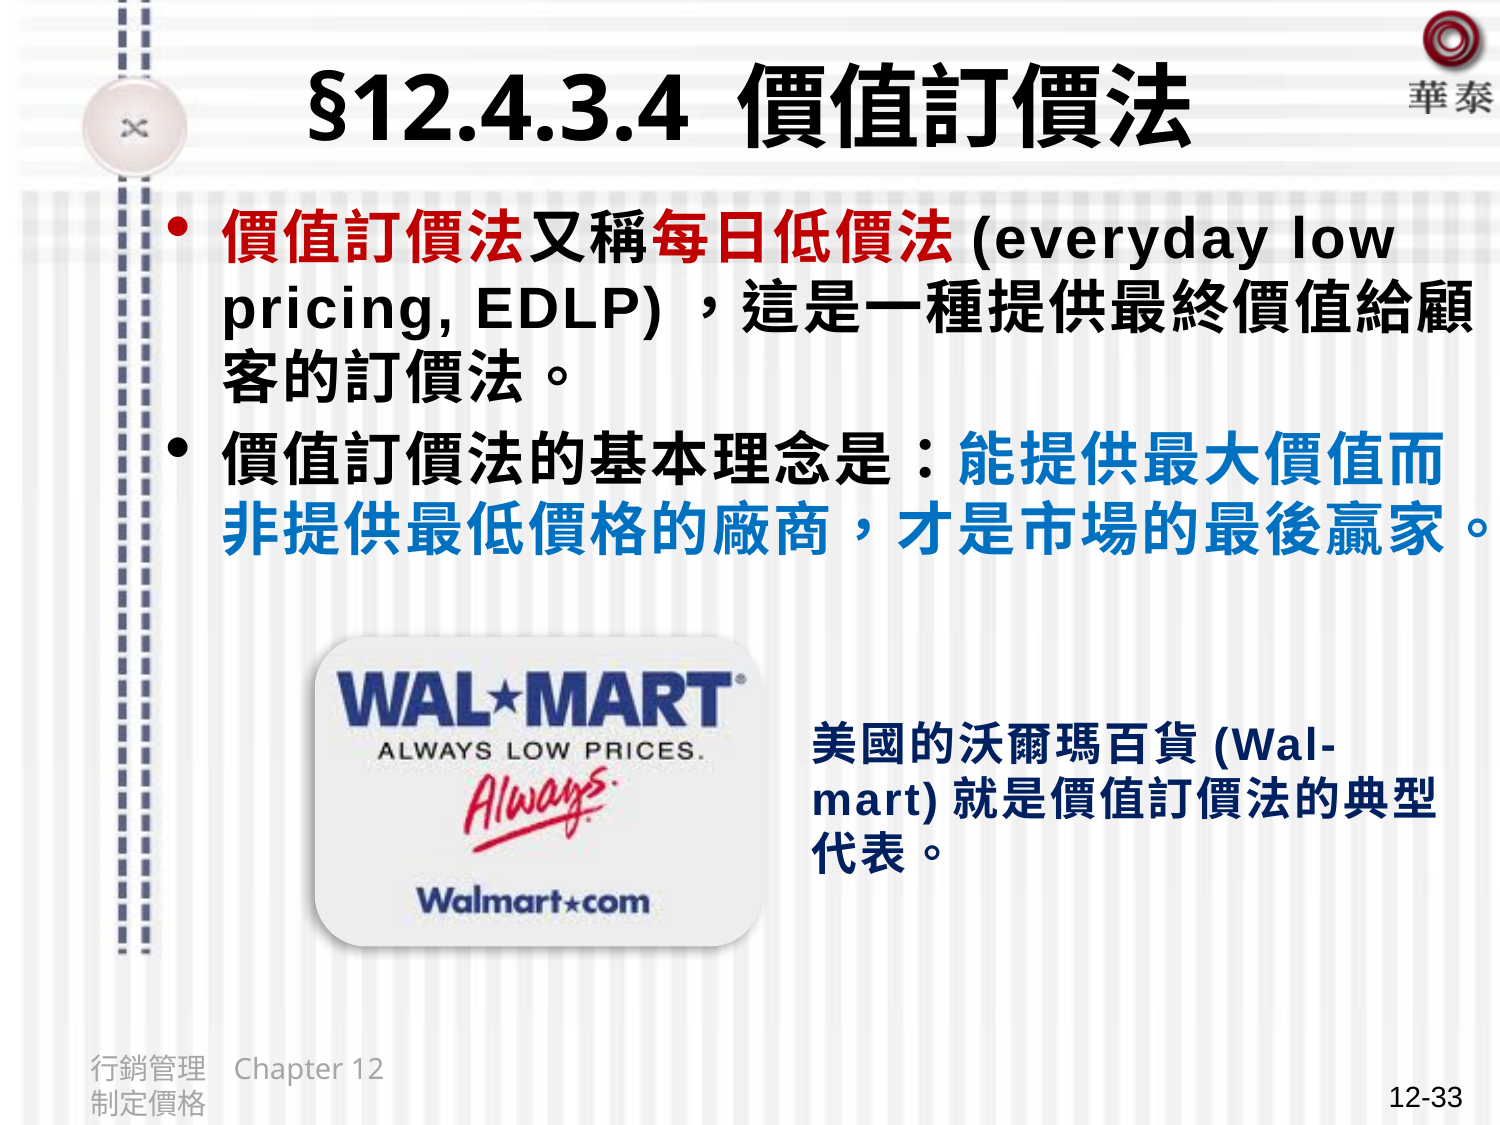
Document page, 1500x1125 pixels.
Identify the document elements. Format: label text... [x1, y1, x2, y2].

slide_number 12-33 [1128, 1070, 1479, 1115]
picture [1425, 0, 1500, 192]
slide_number 行銷管理 Chapter 12 制定價格 [75, 1042, 443, 1103]
list 價值訂價法又稱每日低價法(everyday low pricing, EDLP)，這是一種提供最終價值給顧客的訂價法。 價值訂價法的基本理念是：能提供最大價值而非提供最低價格的廠商，才是市場的最後贏家。 [150, 192, 1500, 725]
text_box 美國的沃爾瑪百貨(Wal-mart)就是價值訂價法的典型代表。 [796, 706, 1465, 887]
title §12.4.3.4 價值訂價法 [75, 0, 1425, 209]
picture [0, 0, 1500, 1125]
